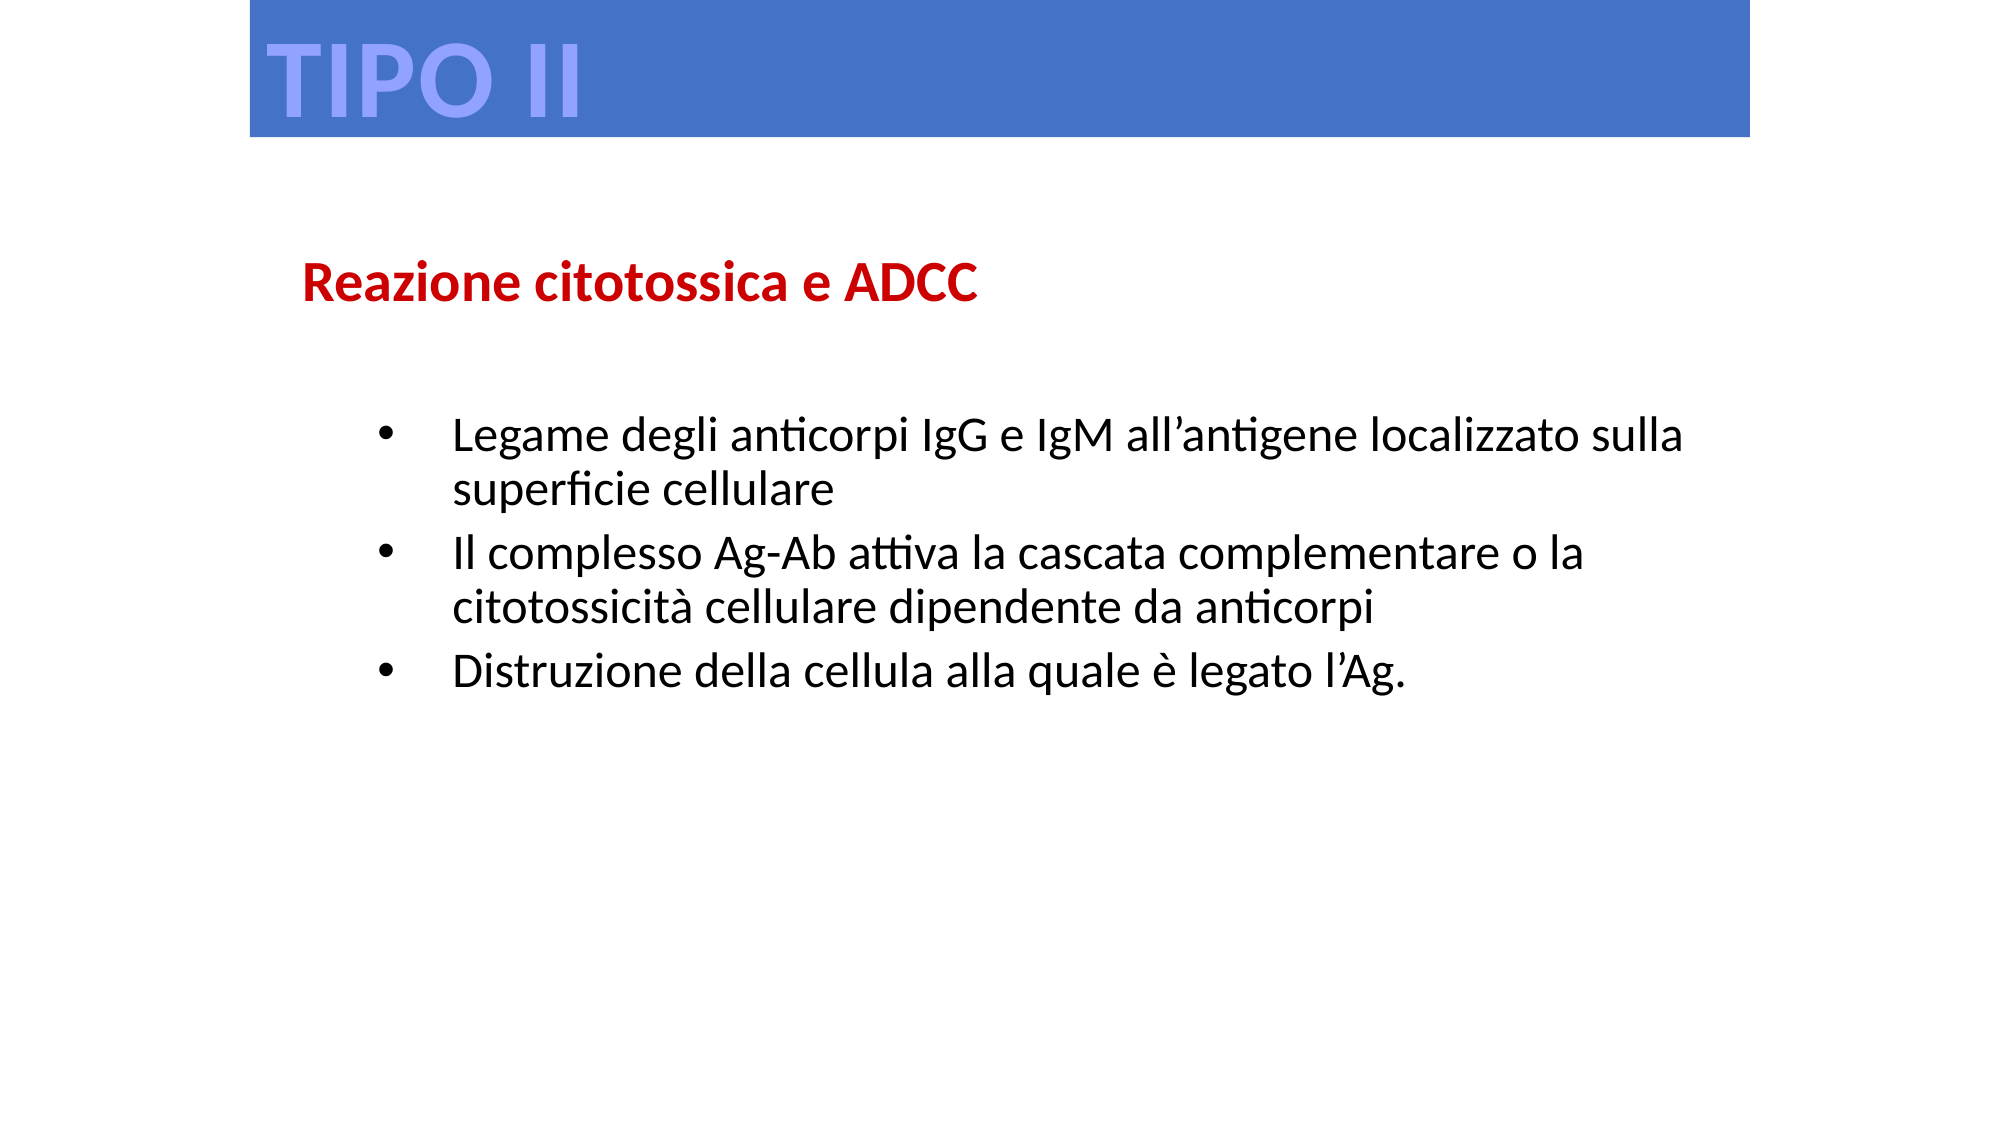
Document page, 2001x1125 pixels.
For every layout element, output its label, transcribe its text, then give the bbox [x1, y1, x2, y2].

text_box TIPO II [251, 0, 602, 147]
text_box [602, 0, 1751, 138]
list Reazione citotossica e ADCC Legame degli anticorpi IgG e IgM all’antigene localizzato sulla superficie cellulare Il complesso Ag-Ab attiva la cascata complementare o la citotossicità cellulare dipendente da anticorpi Distruzione della cellula alla quale è legato l’Ag. [287, 243, 1713, 941]
